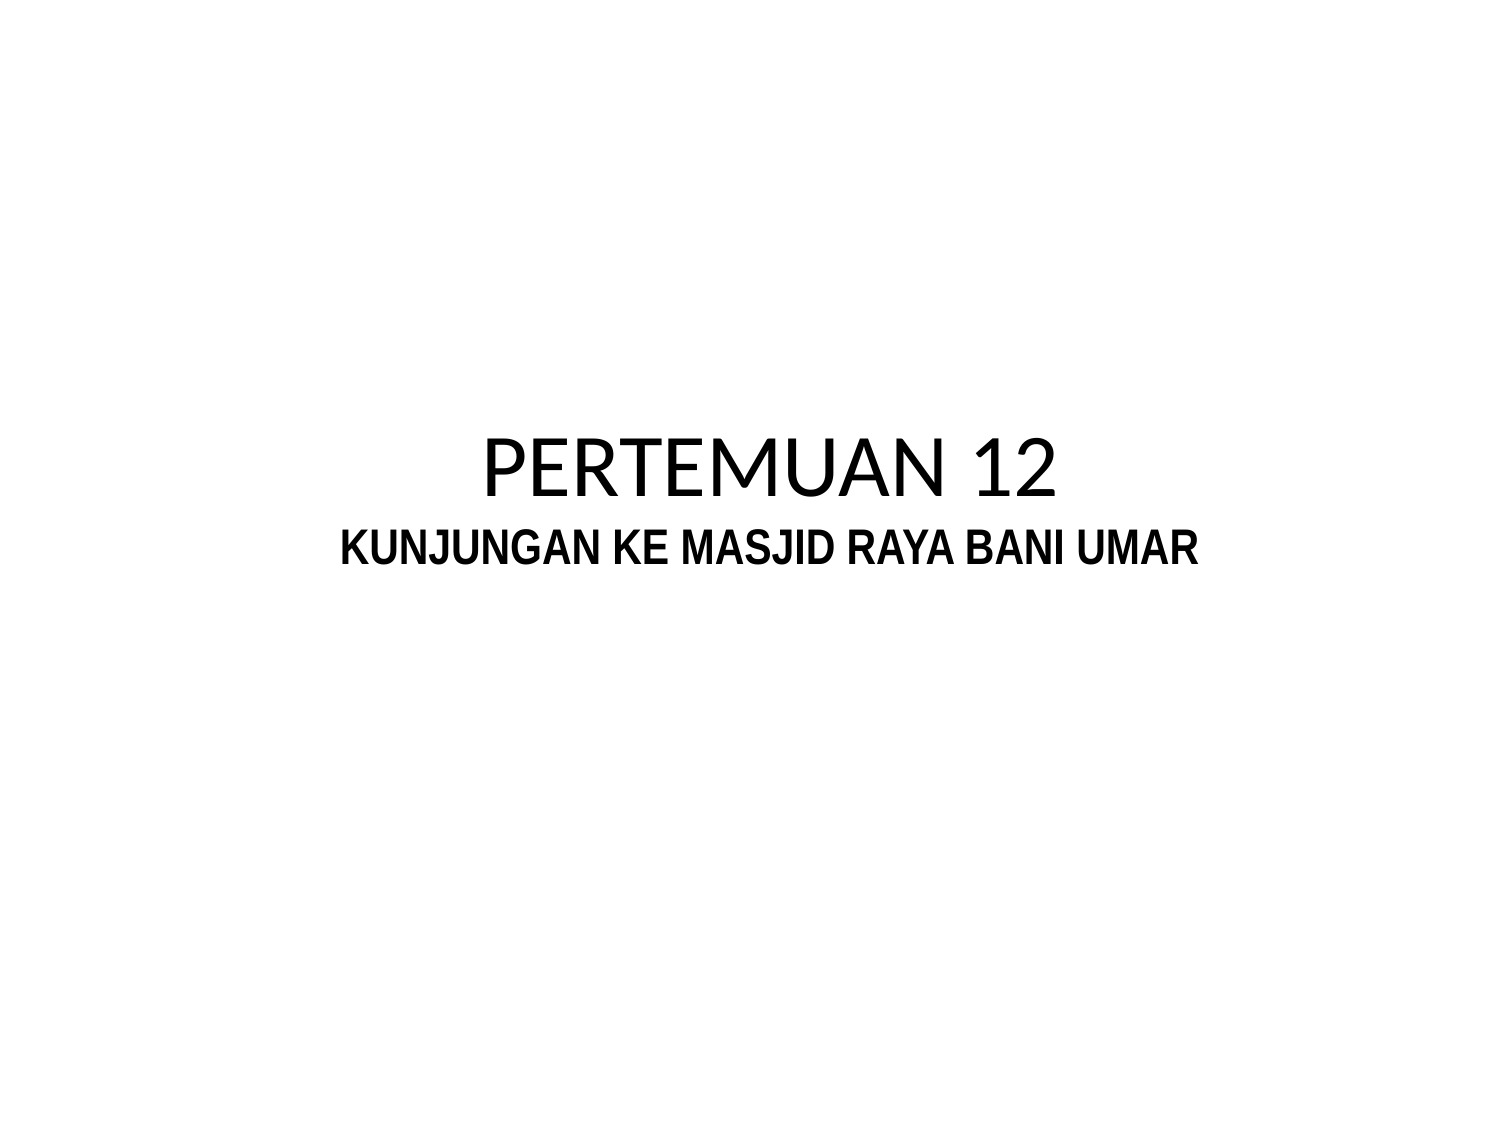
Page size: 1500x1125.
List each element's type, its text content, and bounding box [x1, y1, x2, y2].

text_box PERTEMUAN 12 KUNJUNGAN KE MASJID RAYA BANI UMAR [124, 399, 1415, 642]
